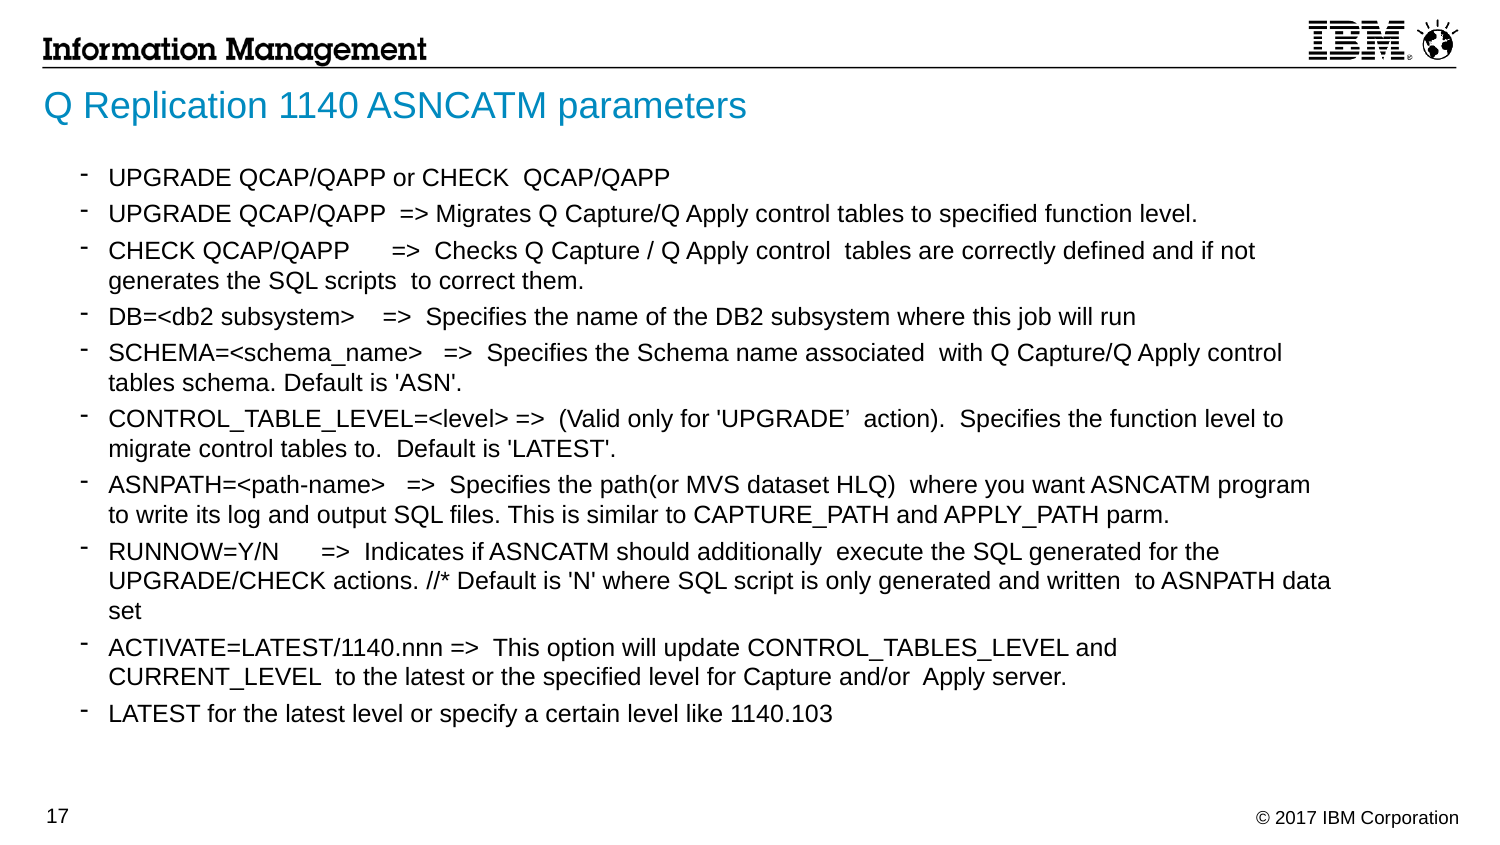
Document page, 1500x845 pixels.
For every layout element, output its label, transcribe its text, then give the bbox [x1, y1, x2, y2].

picture [24, 21, 479, 86]
picture [1294, 5, 1469, 72]
list UPGRADE QCAP/QAPP or CHECK QCAP/QAPP UPGRADE QCAP/QAPP => Migrates Q Capture/Q Apply control tables to specified function level. CHECK QCAP/QAPP => Checks Q Capture / Q Apply control tables are correctly defined and if not generates the SQL scripts to correct them. DB=<db2 subsystem> => Specifies the name of the DB2 subsystem where this job will run SCHEMA=<schema_name> => Specifies the Schema name associated with Q Capture/Q Apply control tables schema. Default is 'ASN'. CONTROL_TABLE_LEVEL=<level> => (Valid only for 'UPGRADE’ action). Specifies the function level to migrate control tables to. Default is 'LATEST'. ASNPATH=<path-name> => Specifies the path(or MVS dataset HLQ) where you want ASNCATM program to write its log and output SQL files. This is similar to CAPTURE_PATH and APPLY_PATH parm. RUNNOW=Y/N => Indicates if ASNCATM should additionally execute the SQL generated for the UPGRADE/CHECK actions. //* Default is 'N' where SQL script is only generated and written to ASNPATH data set ACTIVATE=LATEST/1140.nnn => This option will update CONTROL_TABLES_LEVEL and CURRENT_LEVEL to the latest or the specified level for Capture and/or Apply server. LATEST for the latest level or specify a certain level like 1140.103 [43, 153, 1352, 764]
title Q Replication 1140 ASNCATM parameters [43, 72, 1446, 172]
